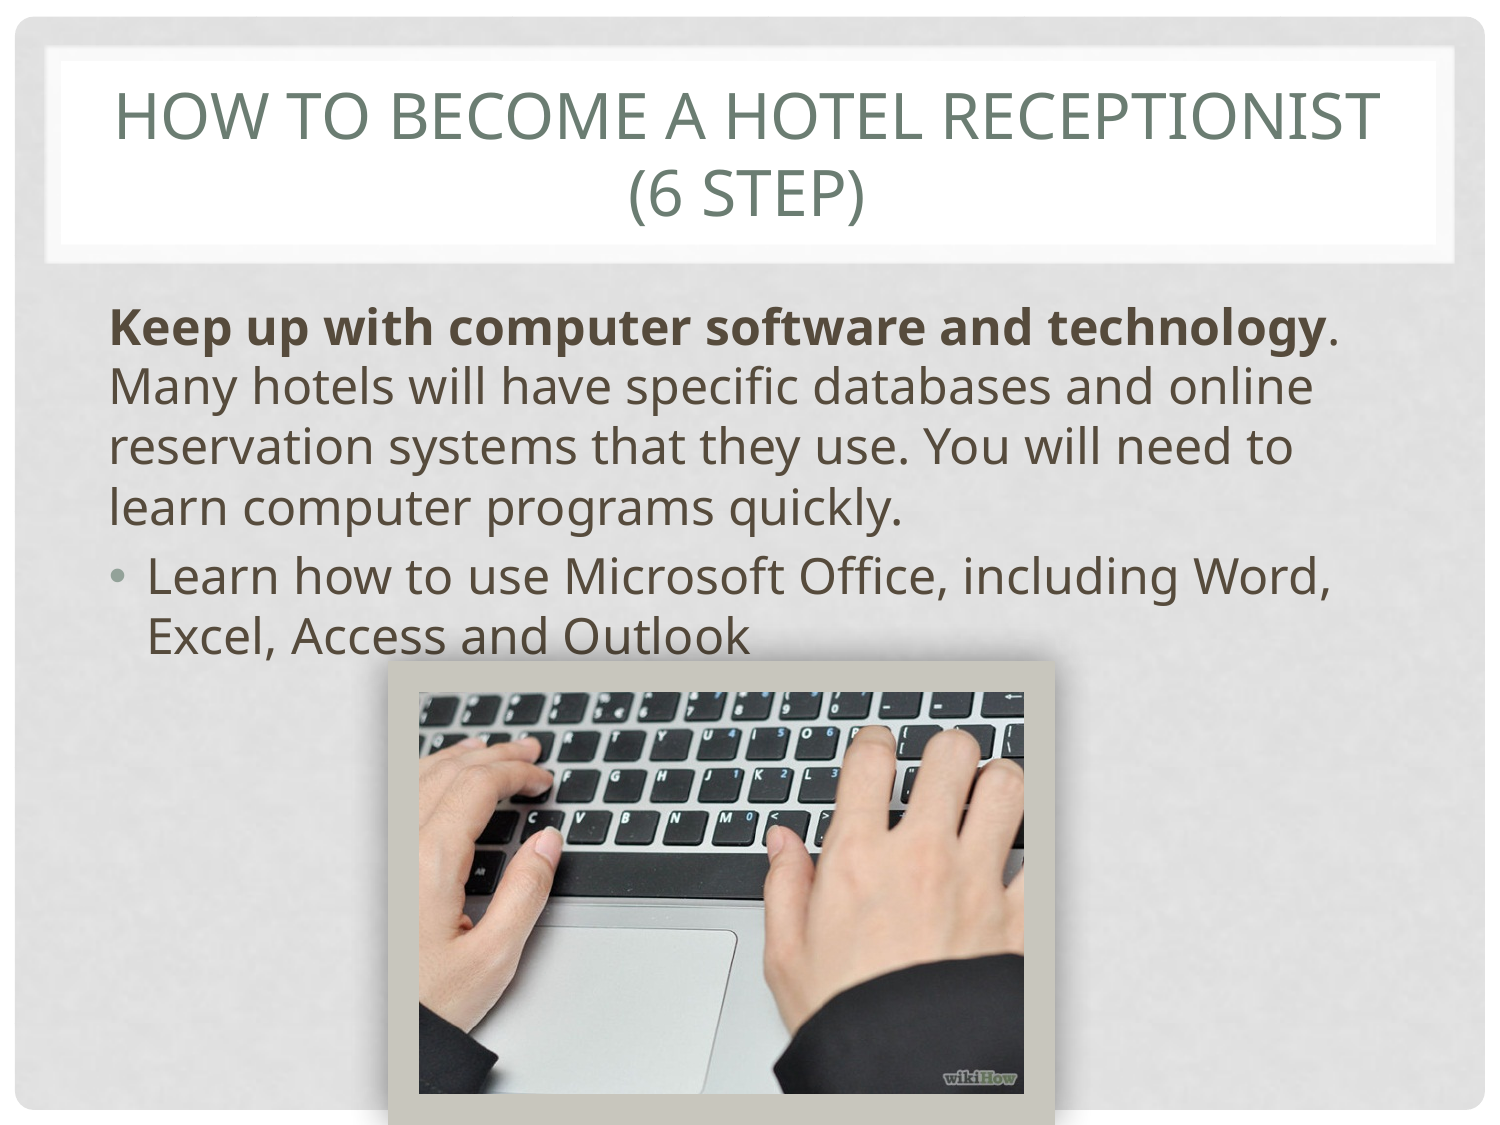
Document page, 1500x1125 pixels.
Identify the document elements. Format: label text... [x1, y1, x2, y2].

picture [418, 692, 1025, 1095]
title How to Become a Hotel Receptionist (6 step) [69, 66, 1425, 238]
list Keep up with computer software and technology. Many hotels will have specific databases and online reservation systems that they use. You will need to learn computer programs quickly. Learn how to use Microsoft Office, including Word, Excel, Access and Outlook [75, 287, 1425, 1005]
